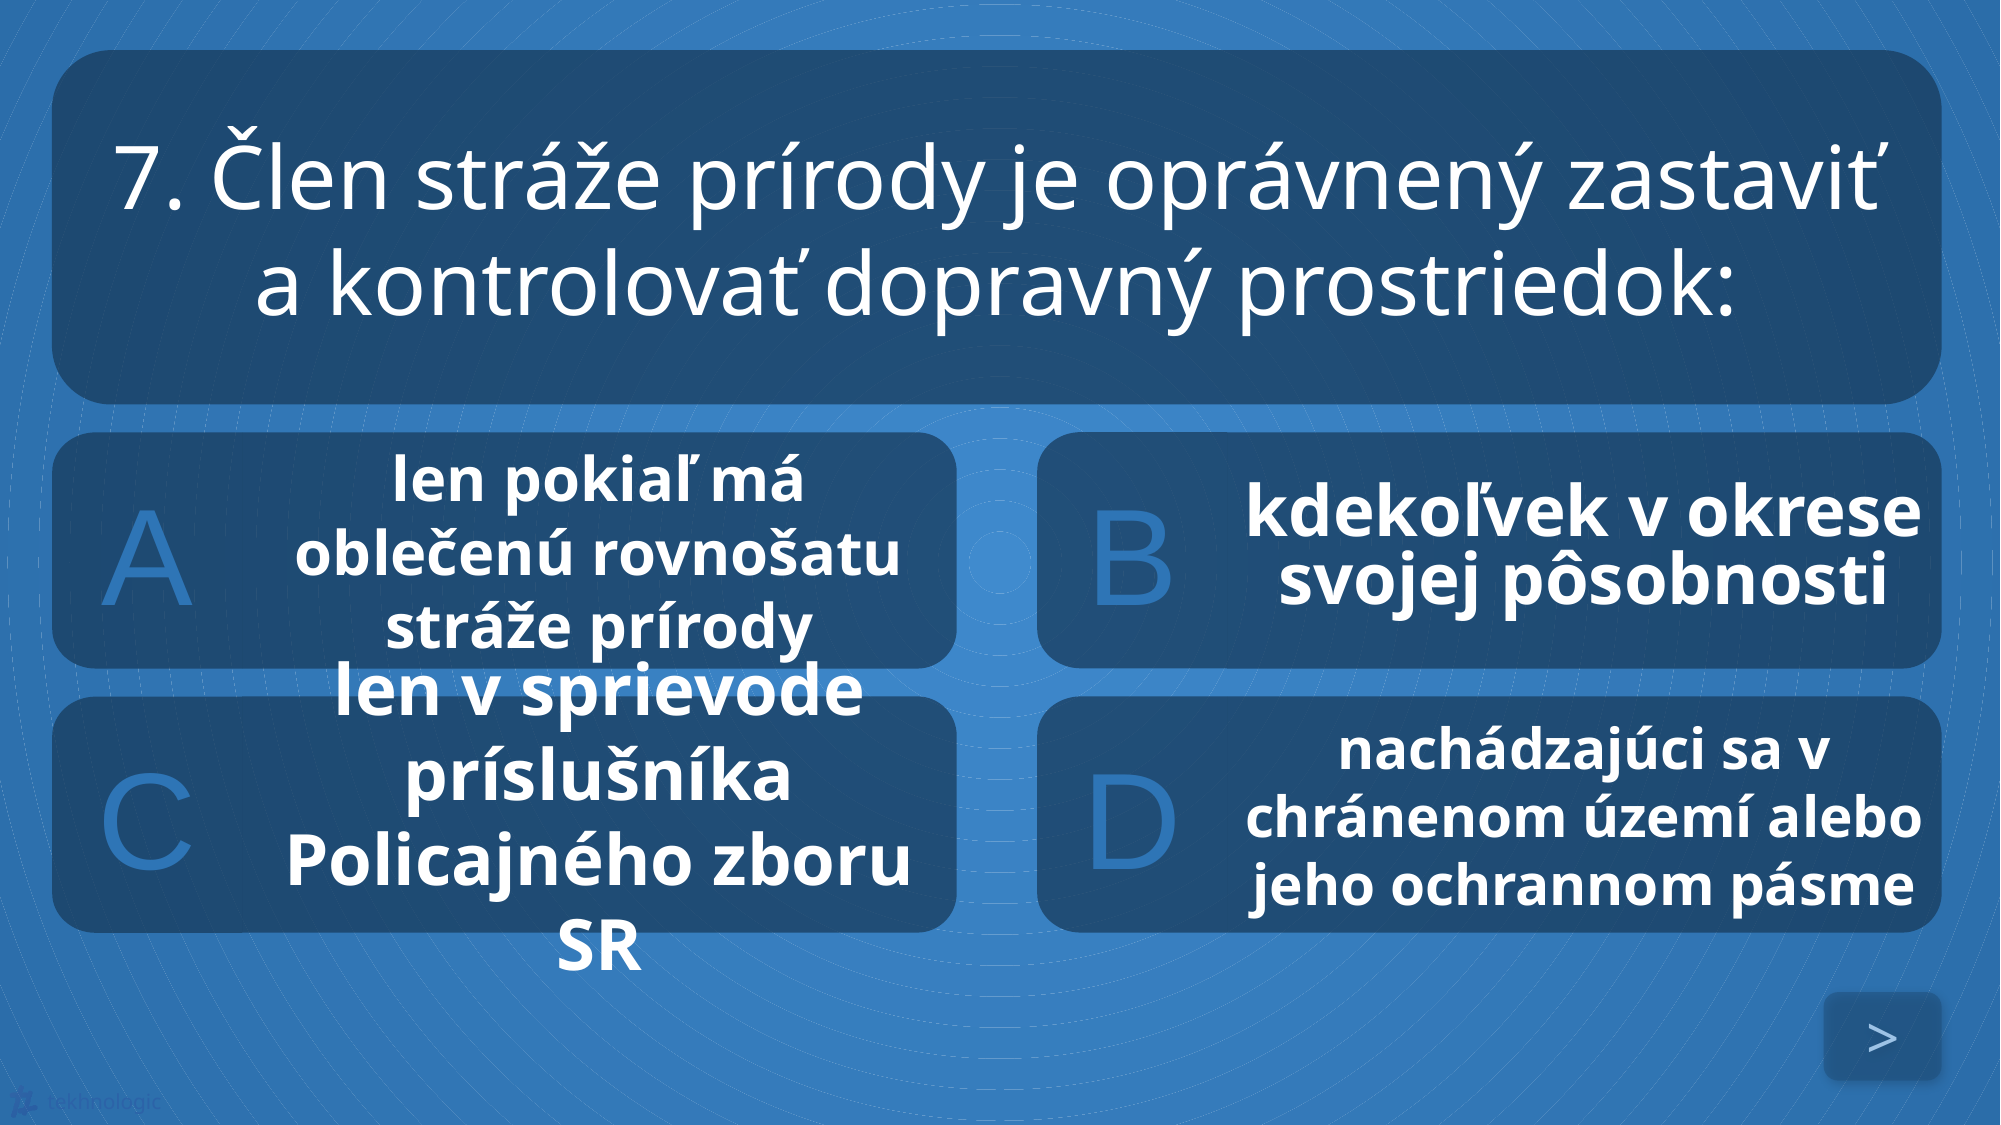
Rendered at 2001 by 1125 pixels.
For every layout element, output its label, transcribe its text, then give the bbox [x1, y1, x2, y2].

text_box nachádzajúci sa v chránenom území alebo jeho ochrannom pásme [1226, 695, 1943, 934]
text_box len v sprievode príslušníka Policajného zboru SR [241, 695, 958, 934]
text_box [2, 1080, 165, 1122]
text_box 7. Člen stráže prírody je oprávnený zastaviť a kontrolovať dopravný prostriedok: [50, 49, 1943, 406]
text_box B [1036, 431, 1226, 670]
text_box > [1822, 991, 1943, 1082]
text_box D [1036, 695, 1226, 934]
text_box kdekoľvek v okrese svojej pôsobnosti [1226, 431, 1943, 670]
text_box len pokiaľ má oblečenú rovnošatu stráže prírody [241, 431, 958, 670]
text_box A [51, 431, 241, 670]
text_box C [51, 695, 241, 934]
